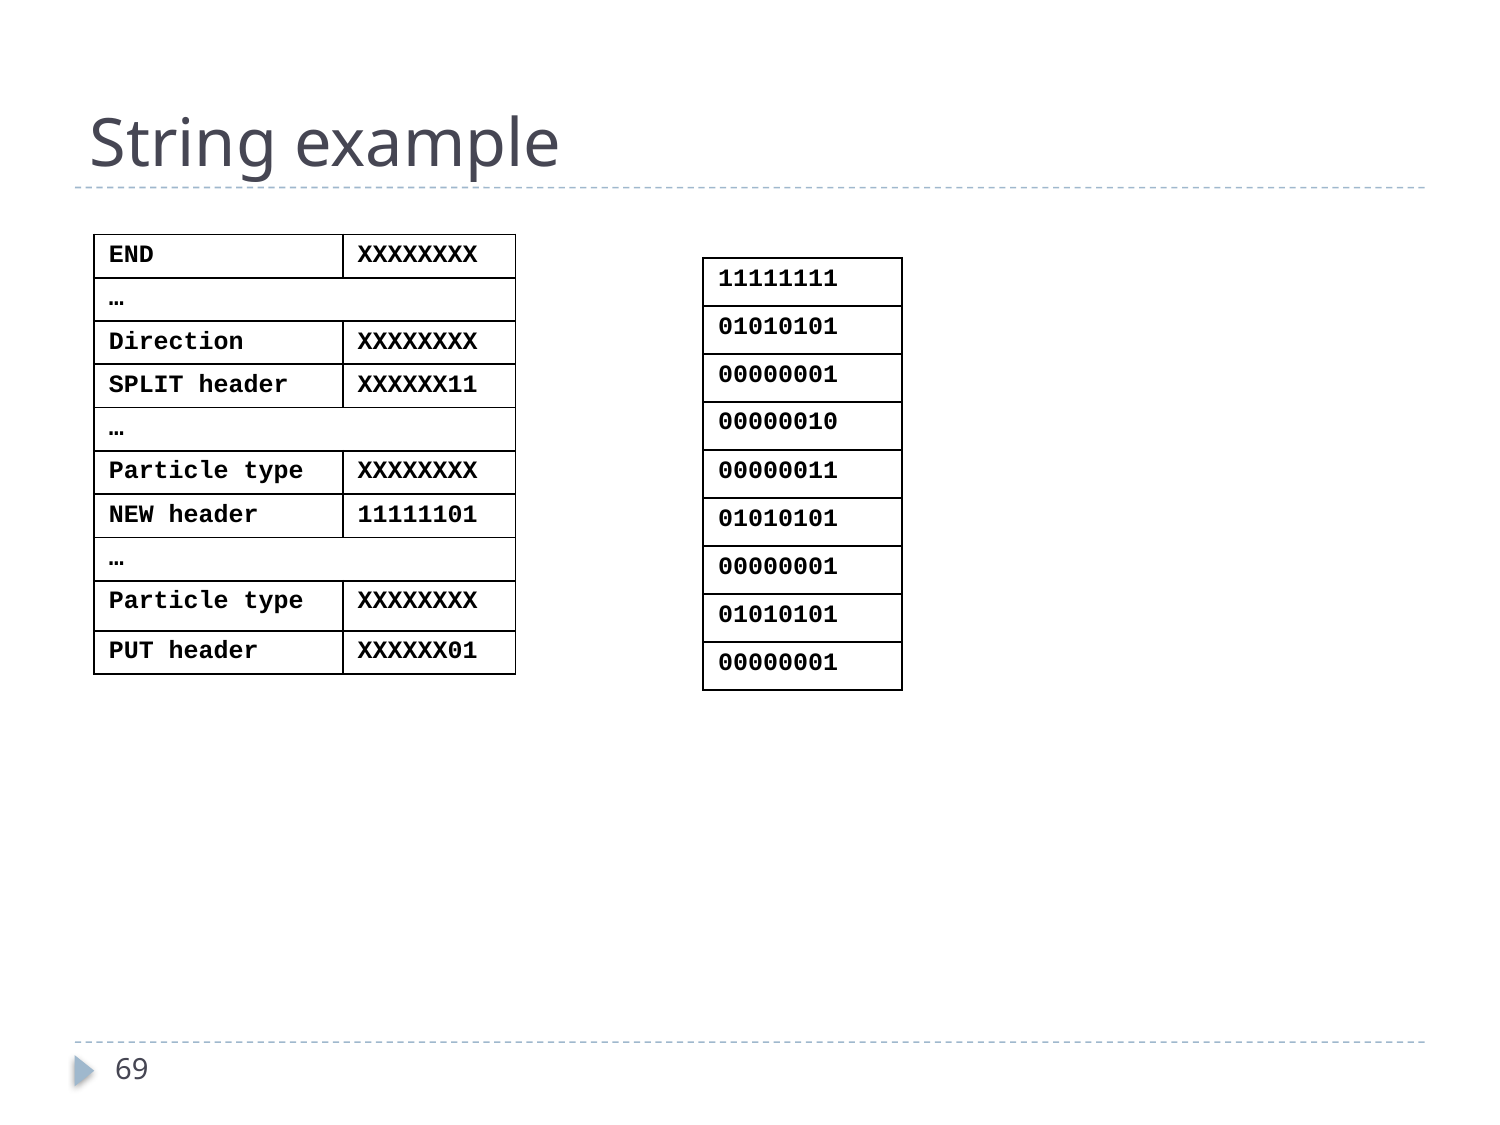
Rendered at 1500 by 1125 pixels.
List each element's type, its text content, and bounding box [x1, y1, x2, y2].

table_header XXXXXXXX [344, 235, 515, 277]
title String example [75, 24, 1425, 188]
table_cell XXXXXXXX [344, 322, 515, 363]
table_header 11111111 [704, 259, 901, 305]
table_cell … [95, 408, 515, 450]
table_cell … [95, 538, 515, 580]
table_cell 01010101 [704, 307, 901, 353]
table_cell … [95, 279, 515, 320]
table_cell Particle type [95, 582, 342, 630]
table_cell 01010101 [704, 499, 901, 545]
table_cell PUT header [95, 632, 342, 673]
table_cell SPLIT header [95, 365, 342, 407]
slide_number 69 [100, 1042, 426, 1103]
table_cell 00000001 [704, 643, 901, 689]
table_cell 00000001 [704, 547, 901, 593]
table_cell XXXXXX11 [344, 365, 515, 407]
table_cell NEW header [95, 495, 342, 537]
table_cell Direction [95, 322, 342, 363]
table_cell 00000010 [704, 403, 901, 449]
table_cell XXXXXXXX [344, 582, 515, 630]
table_cell XXXXXX01 [344, 632, 515, 673]
table_cell 01010101 [704, 595, 901, 641]
table_cell 00000011 [704, 451, 901, 497]
table_cell 00000001 [704, 355, 901, 401]
table_cell 11111101 [344, 495, 515, 537]
table_cell XXXXXXXX [344, 452, 515, 493]
table_header END [95, 235, 342, 277]
table_cell Particle type [95, 452, 342, 493]
